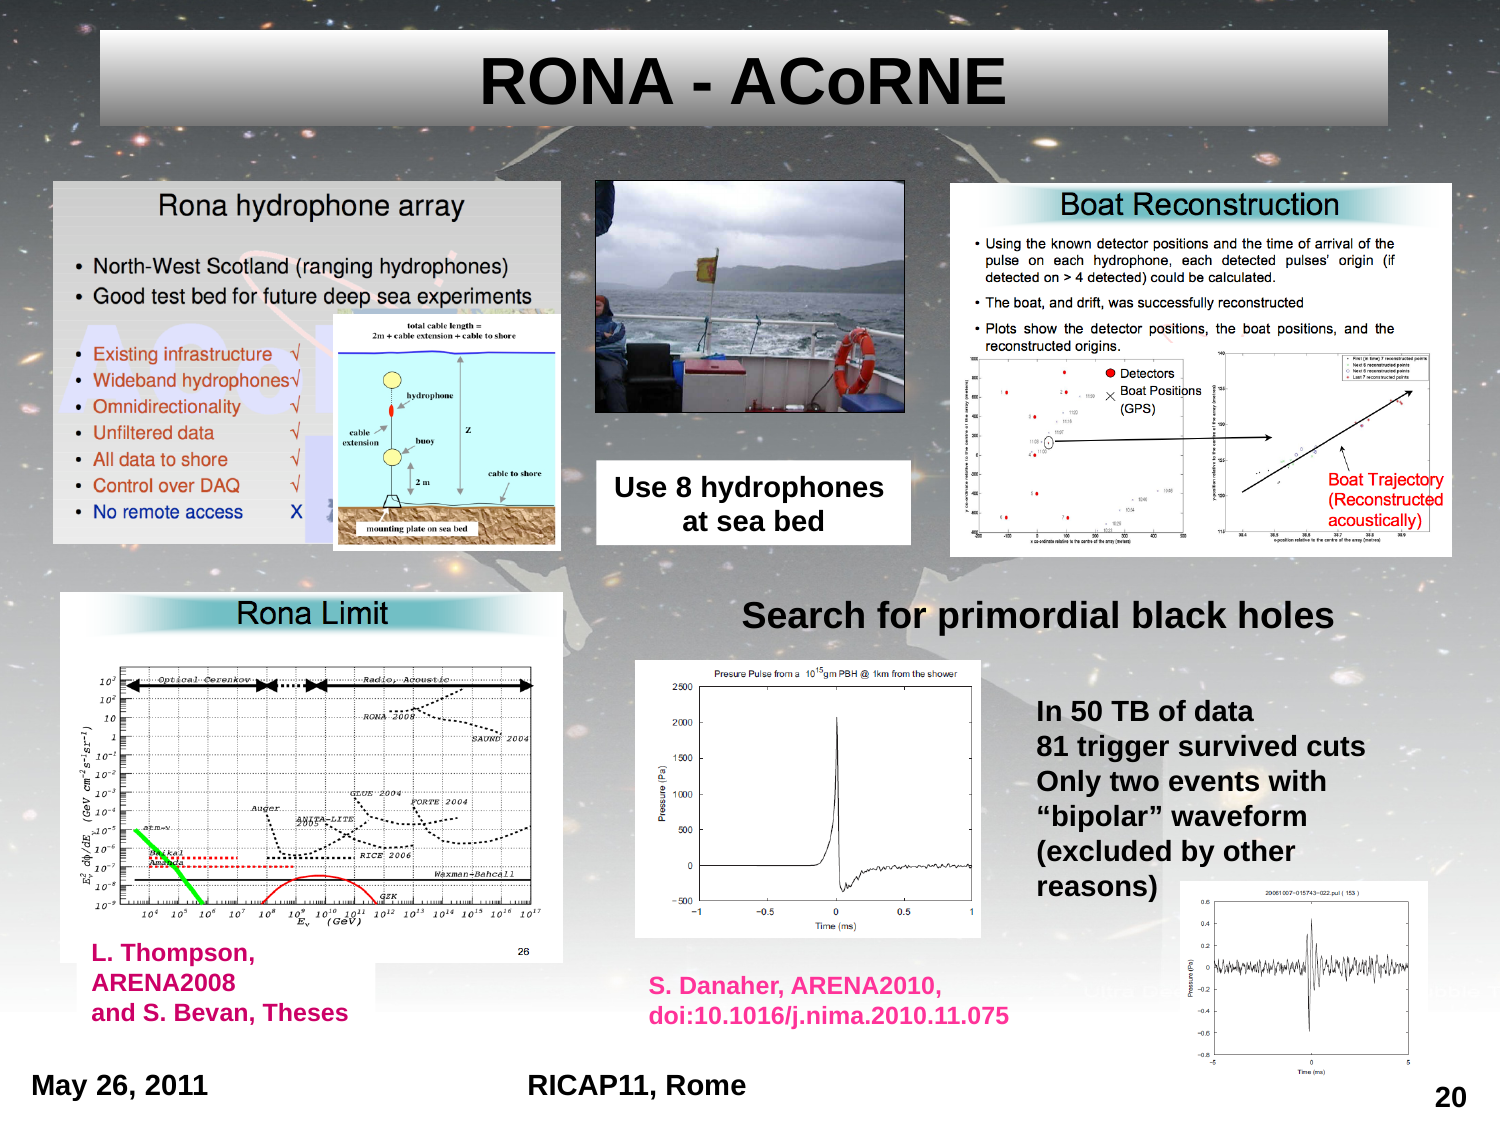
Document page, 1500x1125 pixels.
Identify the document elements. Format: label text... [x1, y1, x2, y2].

text_box L. Thompson, ARENA2008 and S. Bevan, Theses [76, 971, 376, 1034]
text_box Use 8 hydrophones at sea bed [596, 460, 911, 546]
text_box In 50 TB of data 81 trigger survived cuts Only two events with “bipolar” waveform (excluded by other reasons) [1021, 685, 1429, 910]
footer RICAP11, Rome [512, 1058, 988, 1105]
slide_number 20 [1132, 1070, 1483, 1105]
text_box Search for primordial black holes [701, 584, 1376, 644]
text_box S. Danaher, ARENA2010, doi:10.1016/j.nima.2010.11.075 [633, 961, 1033, 1037]
text_box RONA - ACoRNE [100, 30, 1388, 126]
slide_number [16, 1058, 443, 1105]
picture [0, 0, 1500, 1078]
